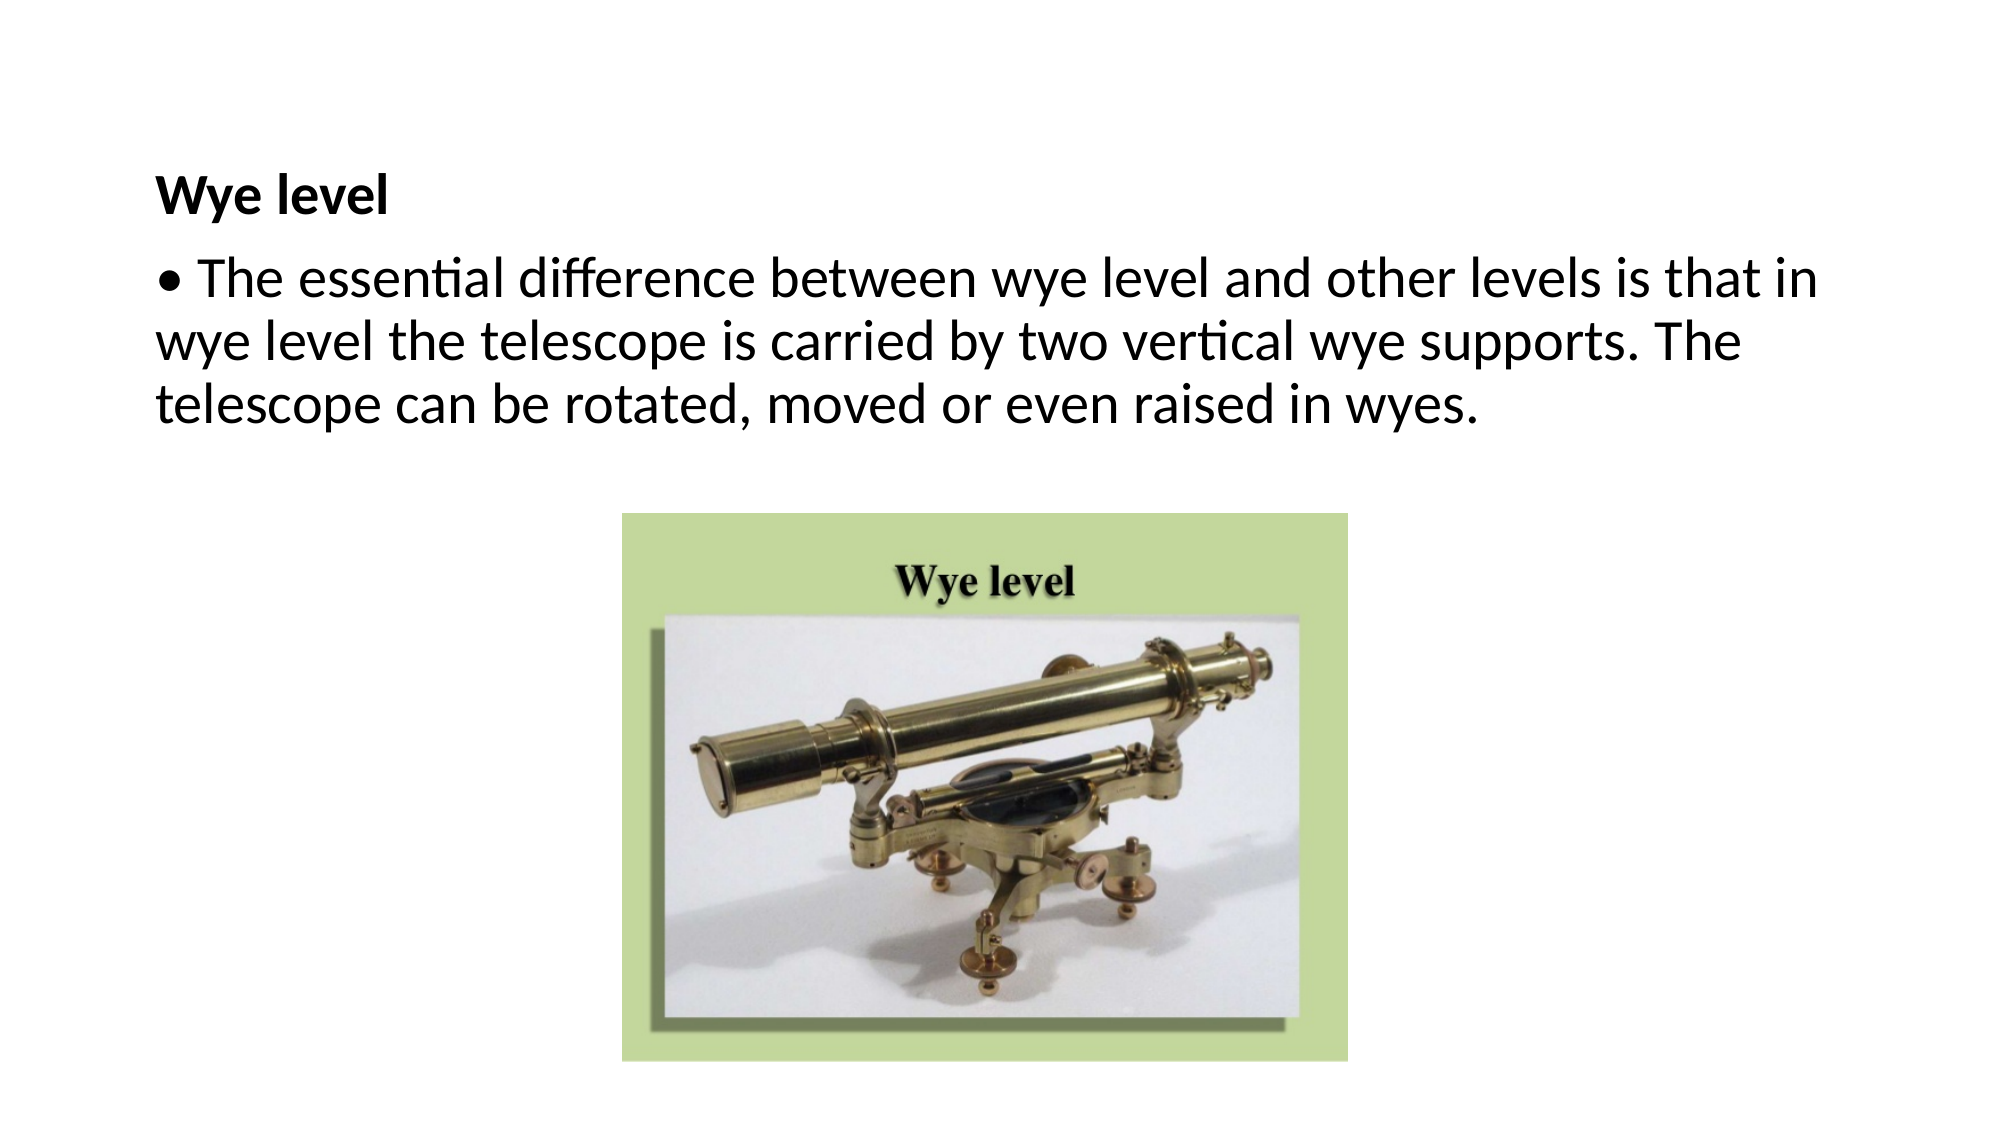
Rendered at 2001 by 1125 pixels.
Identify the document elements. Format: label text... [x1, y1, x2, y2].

picture [622, 513, 1348, 1062]
list Wye level • The essential difference between wye level and other levels is that in wye level the telescope is carried by two vertical wye supports. The telescope can be rotated, moved or even raised in wyes. [139, 156, 1865, 871]
